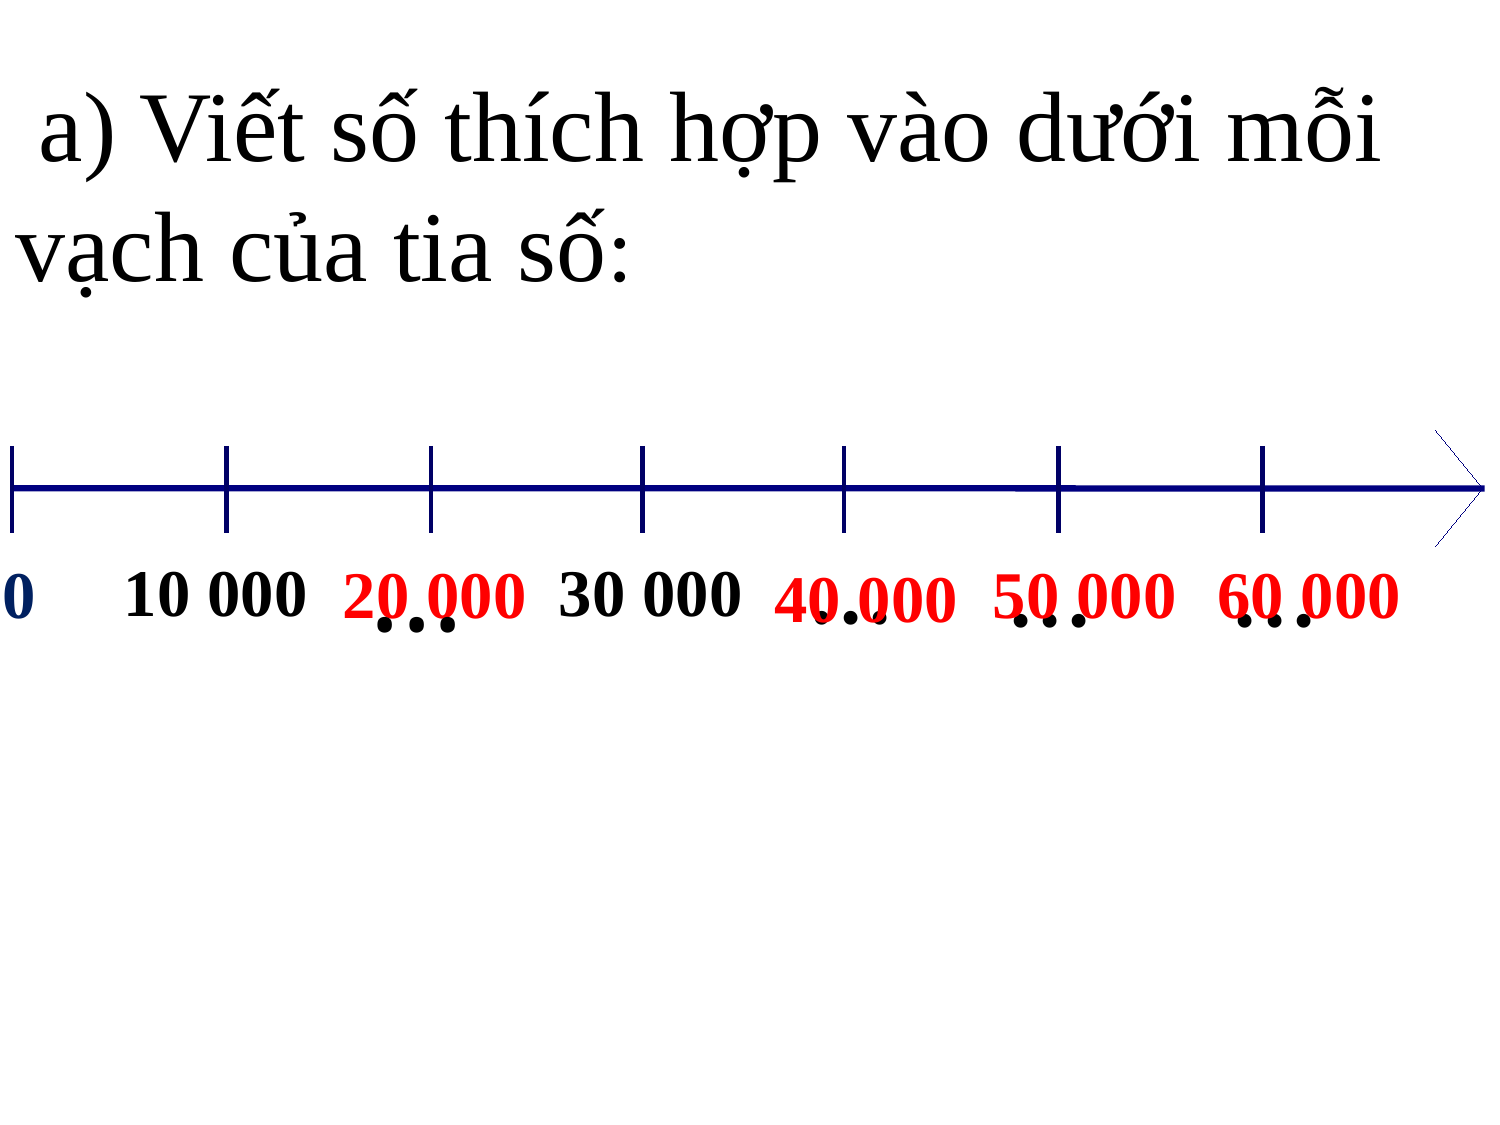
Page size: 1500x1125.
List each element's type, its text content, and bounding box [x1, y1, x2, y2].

text_box a) Viết số thích hợp vào dưới mỗi vạch của tia số: [0, 54, 1495, 310]
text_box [2, 429, 1485, 652]
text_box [342, 551, 1403, 637]
